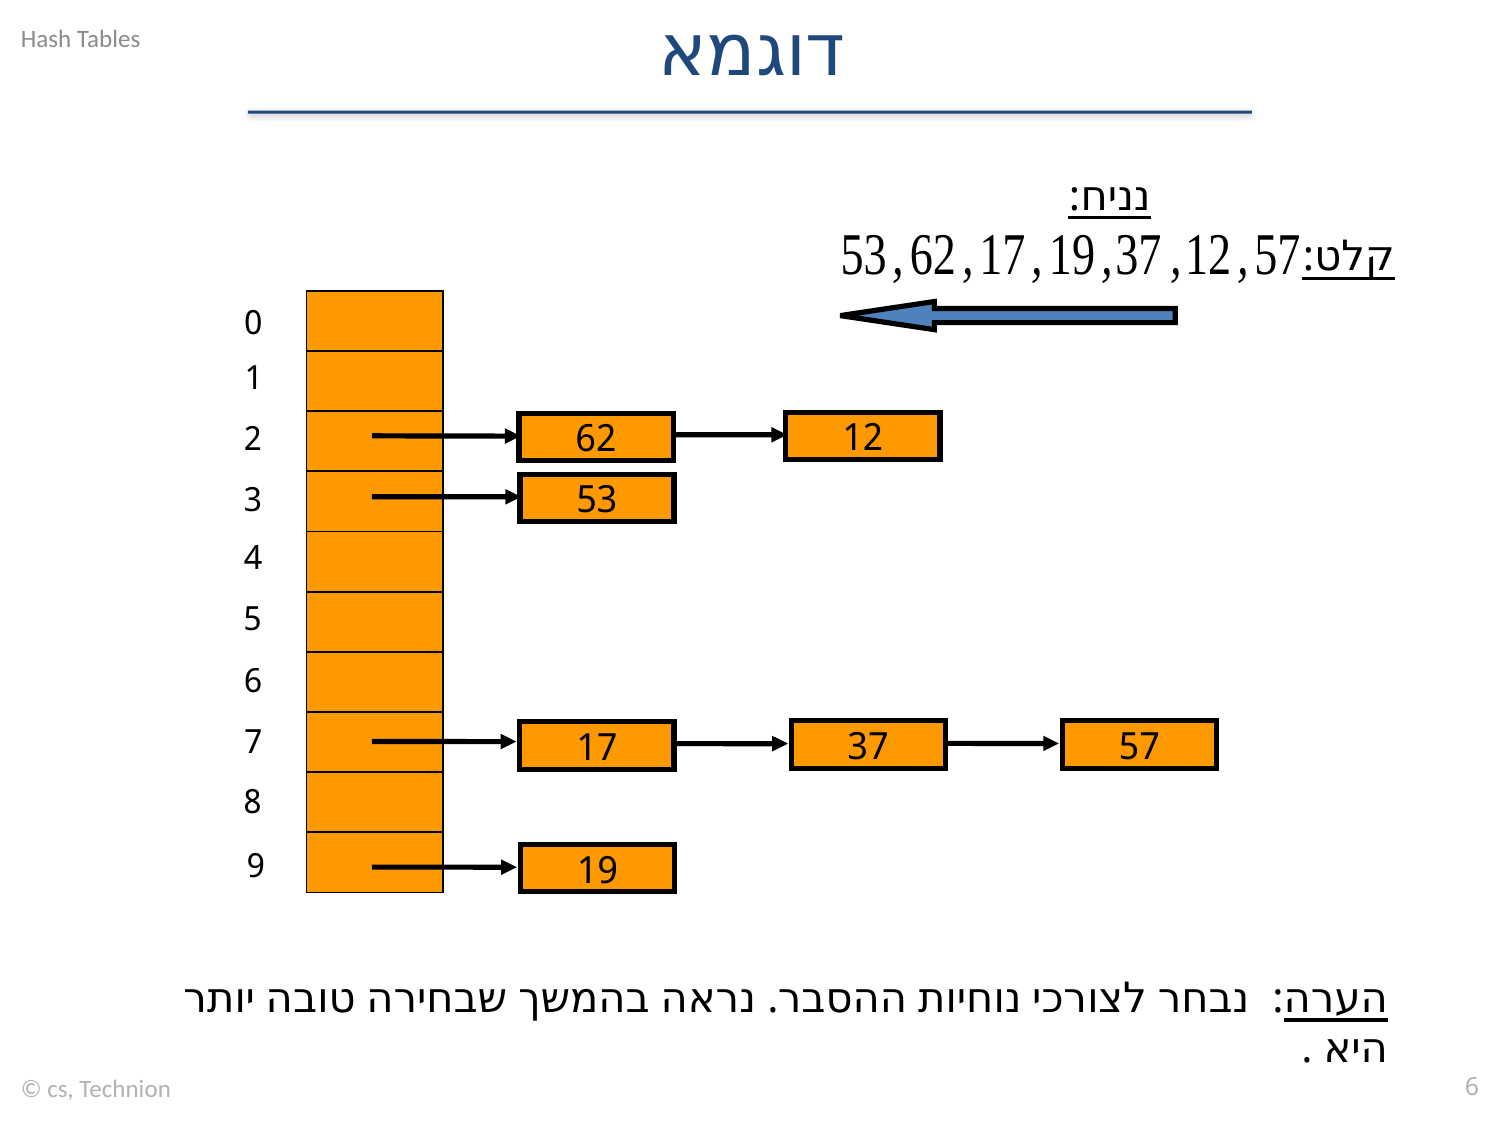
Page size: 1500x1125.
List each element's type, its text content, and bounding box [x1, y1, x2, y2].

title דוגמא [76, 2, 1427, 114]
table_cell [307, 773, 442, 831]
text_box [518, 411, 941, 461]
table_cell [307, 653, 442, 711]
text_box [519, 720, 1217, 770]
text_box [371, 844, 675, 893]
table_cell [307, 593, 442, 651]
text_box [218, 293, 290, 898]
table_cell [307, 713, 442, 771]
table_cell [307, 412, 442, 470]
table_cell [307, 472, 442, 531]
footer © cs, Technion [5, 1057, 481, 1118]
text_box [371, 721, 516, 770]
table_cell [307, 833, 442, 892]
table_cell [307, 352, 442, 410]
text_box [840, 301, 1176, 330]
table_cell [307, 532, 442, 591]
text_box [371, 473, 675, 522]
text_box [371, 413, 515, 462]
text_box קלט: [1287, 221, 1410, 287]
slide_number 6 [1144, 1057, 1495, 1118]
table_header [307, 292, 442, 350]
